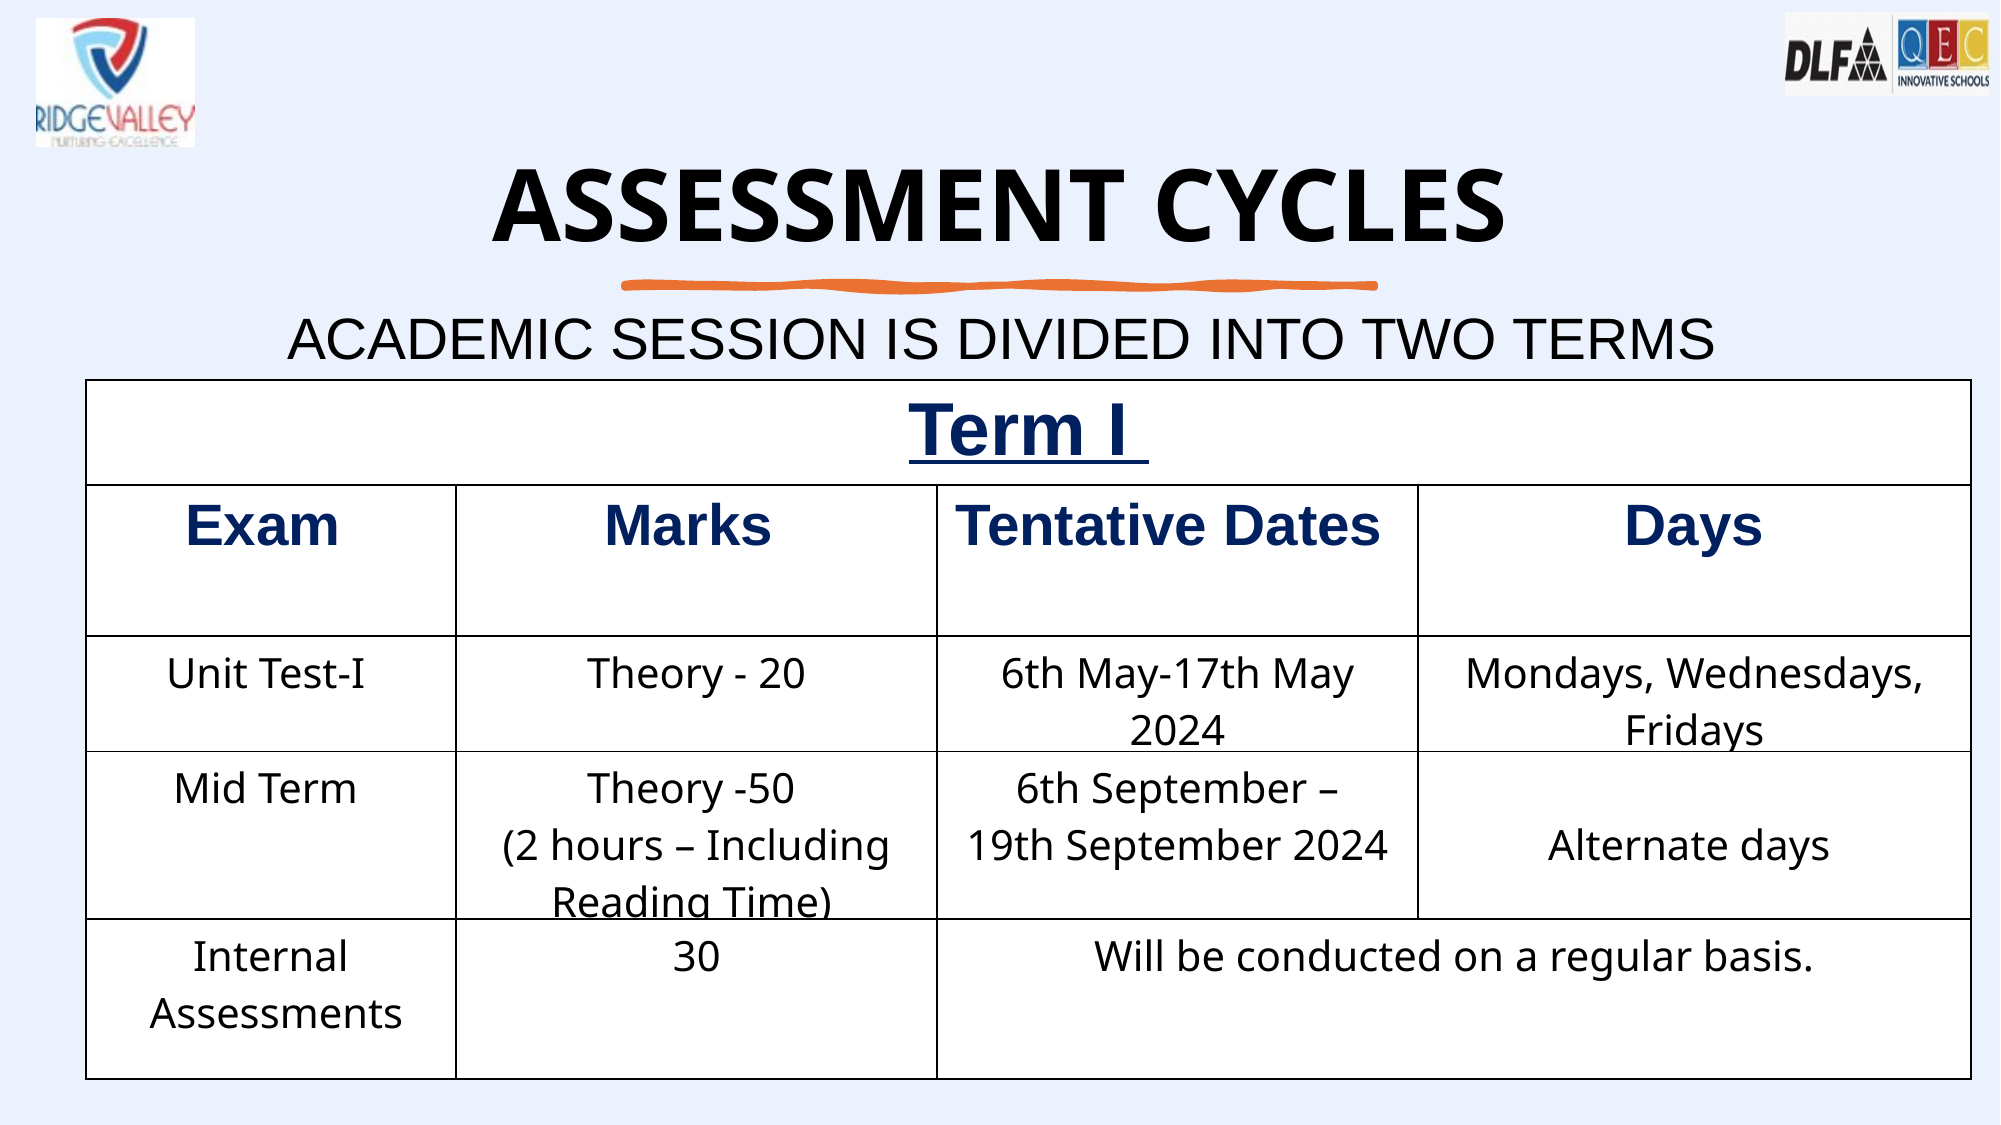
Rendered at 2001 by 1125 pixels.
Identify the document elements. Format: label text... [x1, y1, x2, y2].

table_cell Alternate days [1419, 752, 1970, 918]
table_cell 6th May-17th May 2024 [938, 637, 1417, 751]
table_cell Exam [87, 486, 455, 635]
table_cell Internal Assessments [87, 920, 455, 1078]
picture [36, 18, 196, 148]
table_cell Theory - 20 [457, 637, 936, 751]
table_cell 30 [457, 920, 936, 1078]
table_header Term I [87, 381, 1970, 484]
table_cell Theory -50 (2 hours – Including Reading Time) [457, 752, 936, 918]
table_cell Will be conducted on a regular basis. [938, 920, 1970, 1078]
table_cell Unit Test-I [87, 637, 455, 751]
picture [1785, 12, 1990, 96]
table_cell Mondays, Wednesdays, Fridays [1419, 637, 1970, 751]
text_box ASSESSMENT CYCLES [477, 108, 2000, 314]
text_box [0, 0, 2000, 1125]
text_box ACADEMIC SESSION IS DIVIDED INTO TWO TERMS [272, 293, 1786, 379]
table_cell Days [1419, 486, 1970, 635]
table_cell 6th September – 19th September 2024 [938, 752, 1417, 918]
text_box [623, 280, 1377, 293]
table_cell Mid Term [87, 752, 455, 918]
table_cell Tentative Dates [938, 486, 1417, 635]
table_cell Marks [457, 486, 936, 635]
